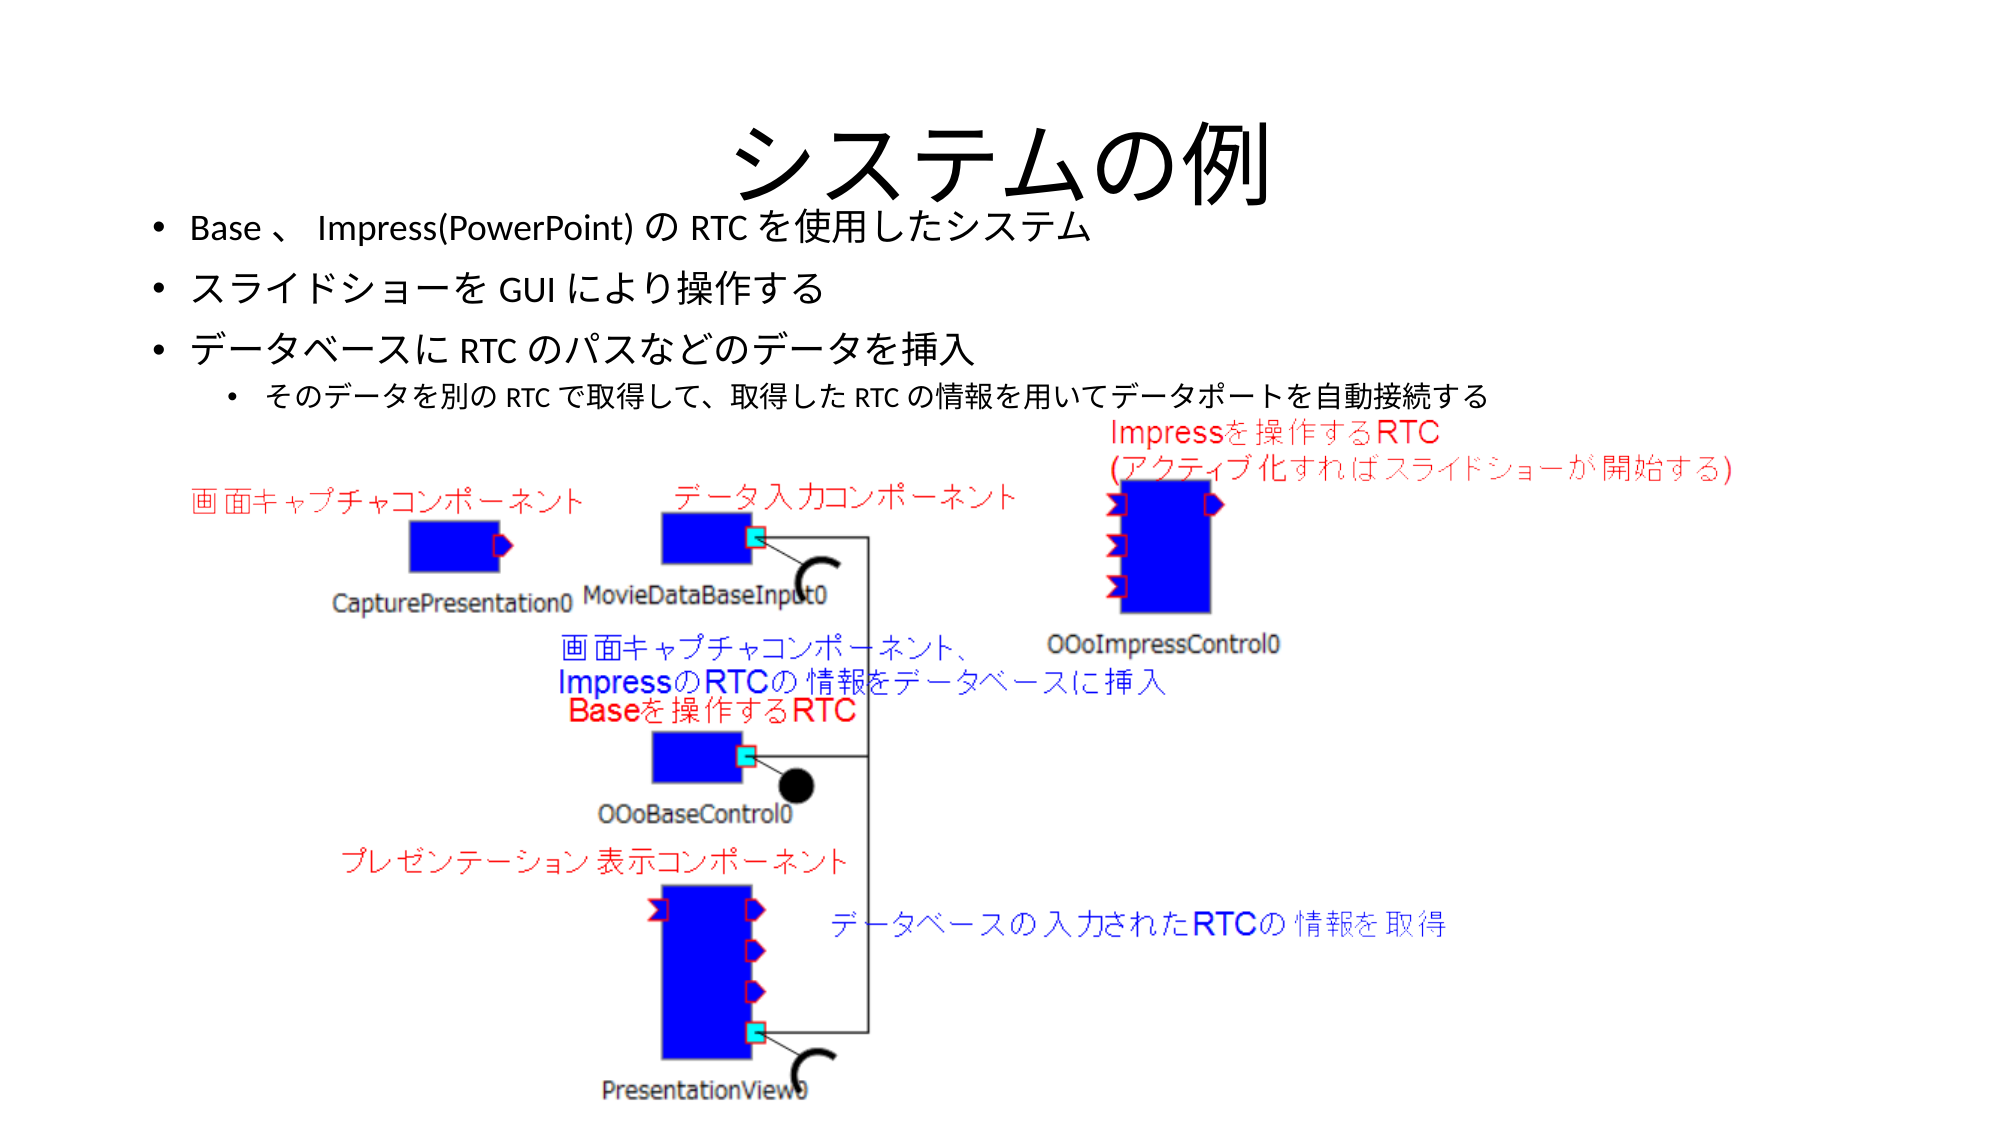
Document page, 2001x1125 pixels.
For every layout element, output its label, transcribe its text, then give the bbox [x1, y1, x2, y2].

title システムの例 [137, 59, 1863, 278]
picture [174, 408, 1746, 1118]
list Base、Impress(PowerPoint)のRTCを使用したシステム スライドショーをGUIにより操作する データベースにRTCのパスなどのデータを挿入 そのデータを別のRTCで取得して、取得したRTCの情報を用いてデータポートを自動接続する [137, 200, 1746, 420]
